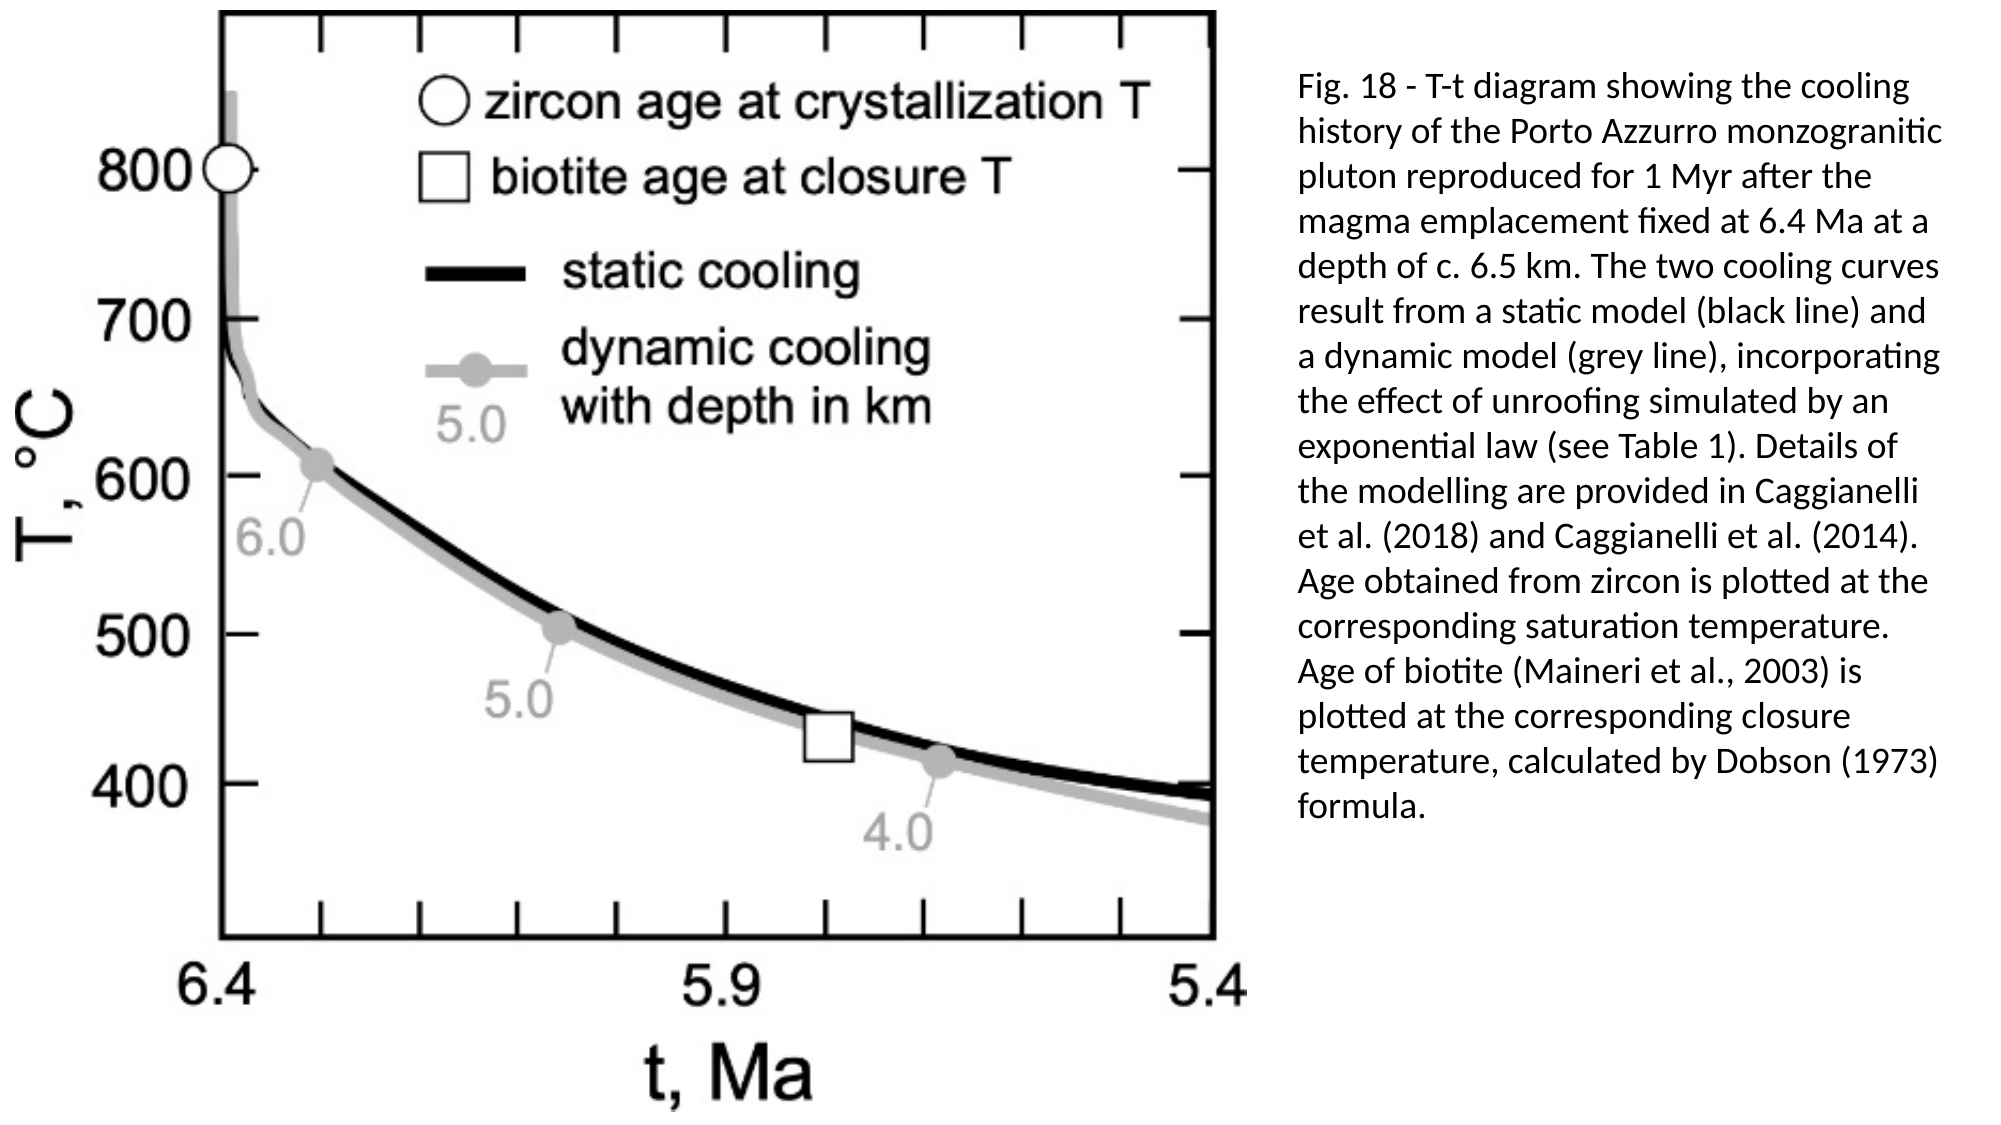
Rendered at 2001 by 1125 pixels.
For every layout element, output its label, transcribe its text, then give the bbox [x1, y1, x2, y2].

text_box Fig. 18 - T-t diagram showing the cooling history of the Porto Azzurro monzogranitic pluton reproduced for 1 Myr after the magma emplacement fixed at 6.4 Ma at a depth of c. 6.5 km. The two cooling curves result from a static model (black line) and a dynamic model (grey line), incorporating the effect of unroofing simulated by an exponential law (see Table 1). Details of the modelling are provided in Caggianelli et al. (2018) and Caggianelli et al. (2014). Age obtained from zircon is plotted at the corresponding saturation temperature. Age of biotite (Maineri et al., 2003) is plotted at the corresponding closure temperature, calculated by Dobson (1973) formula. [1282, 53, 1959, 833]
picture [15, 10, 1247, 1112]
